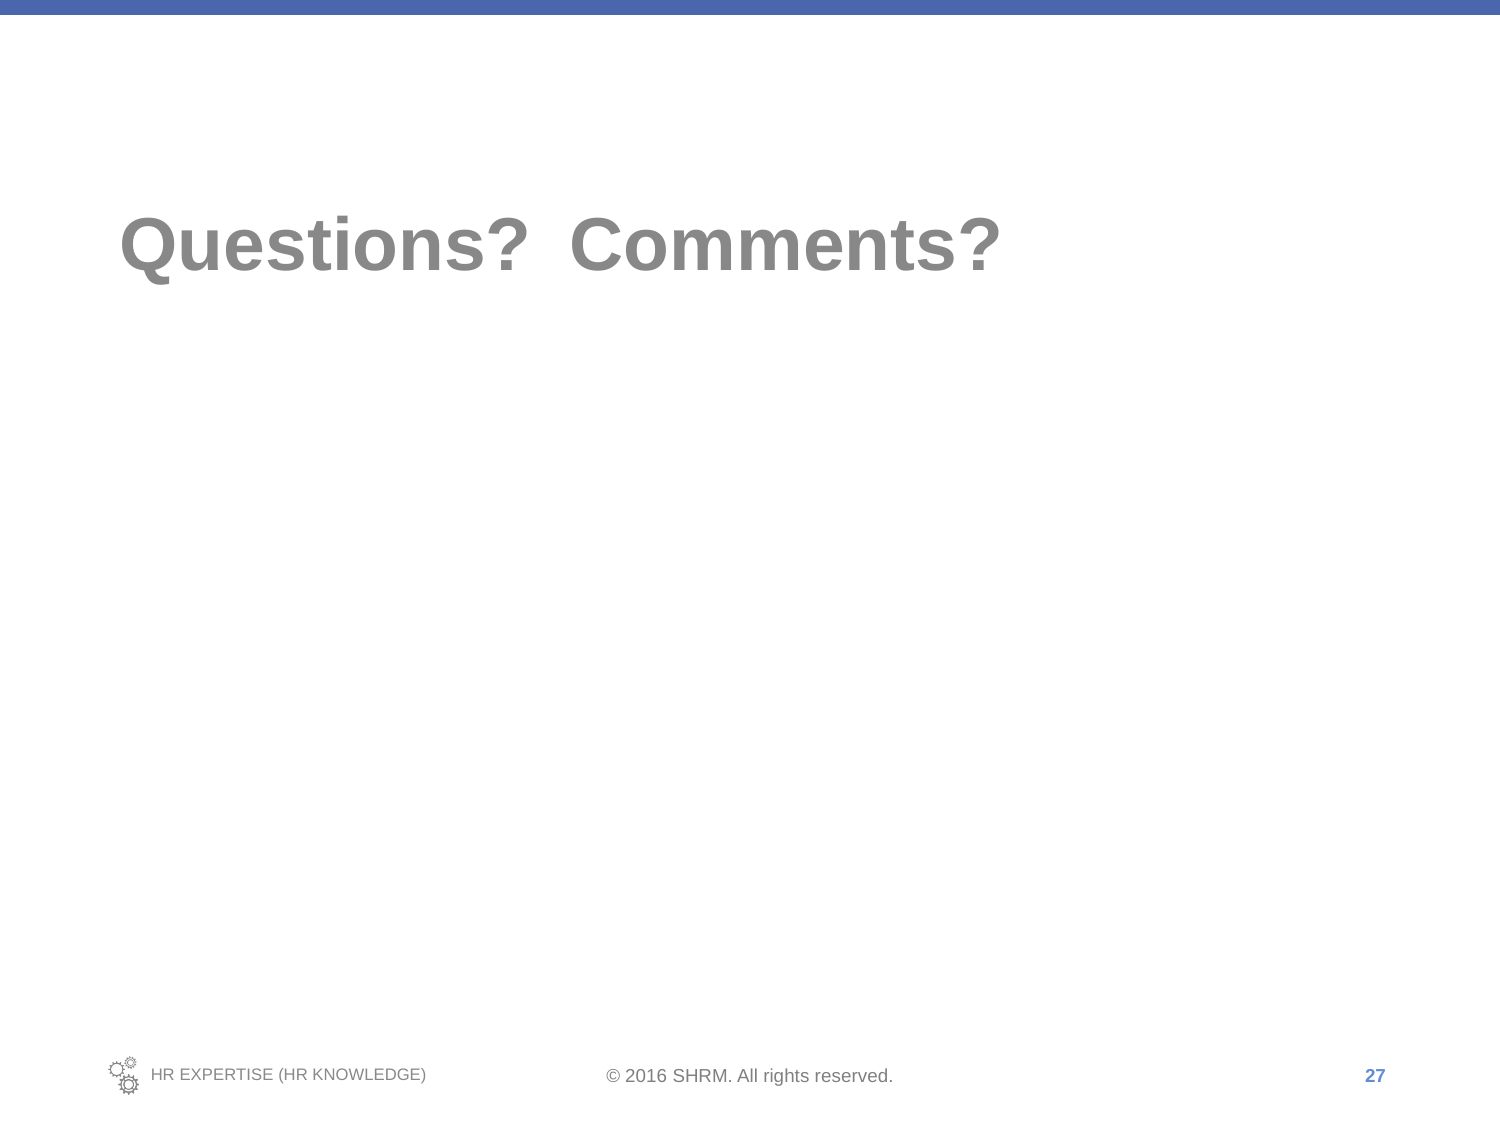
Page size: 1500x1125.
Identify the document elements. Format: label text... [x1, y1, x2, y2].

slide_number 27 [1206, 1056, 1402, 1095]
picture [108, 1056, 139, 1095]
title Questions? Comments? [105, 104, 1403, 293]
